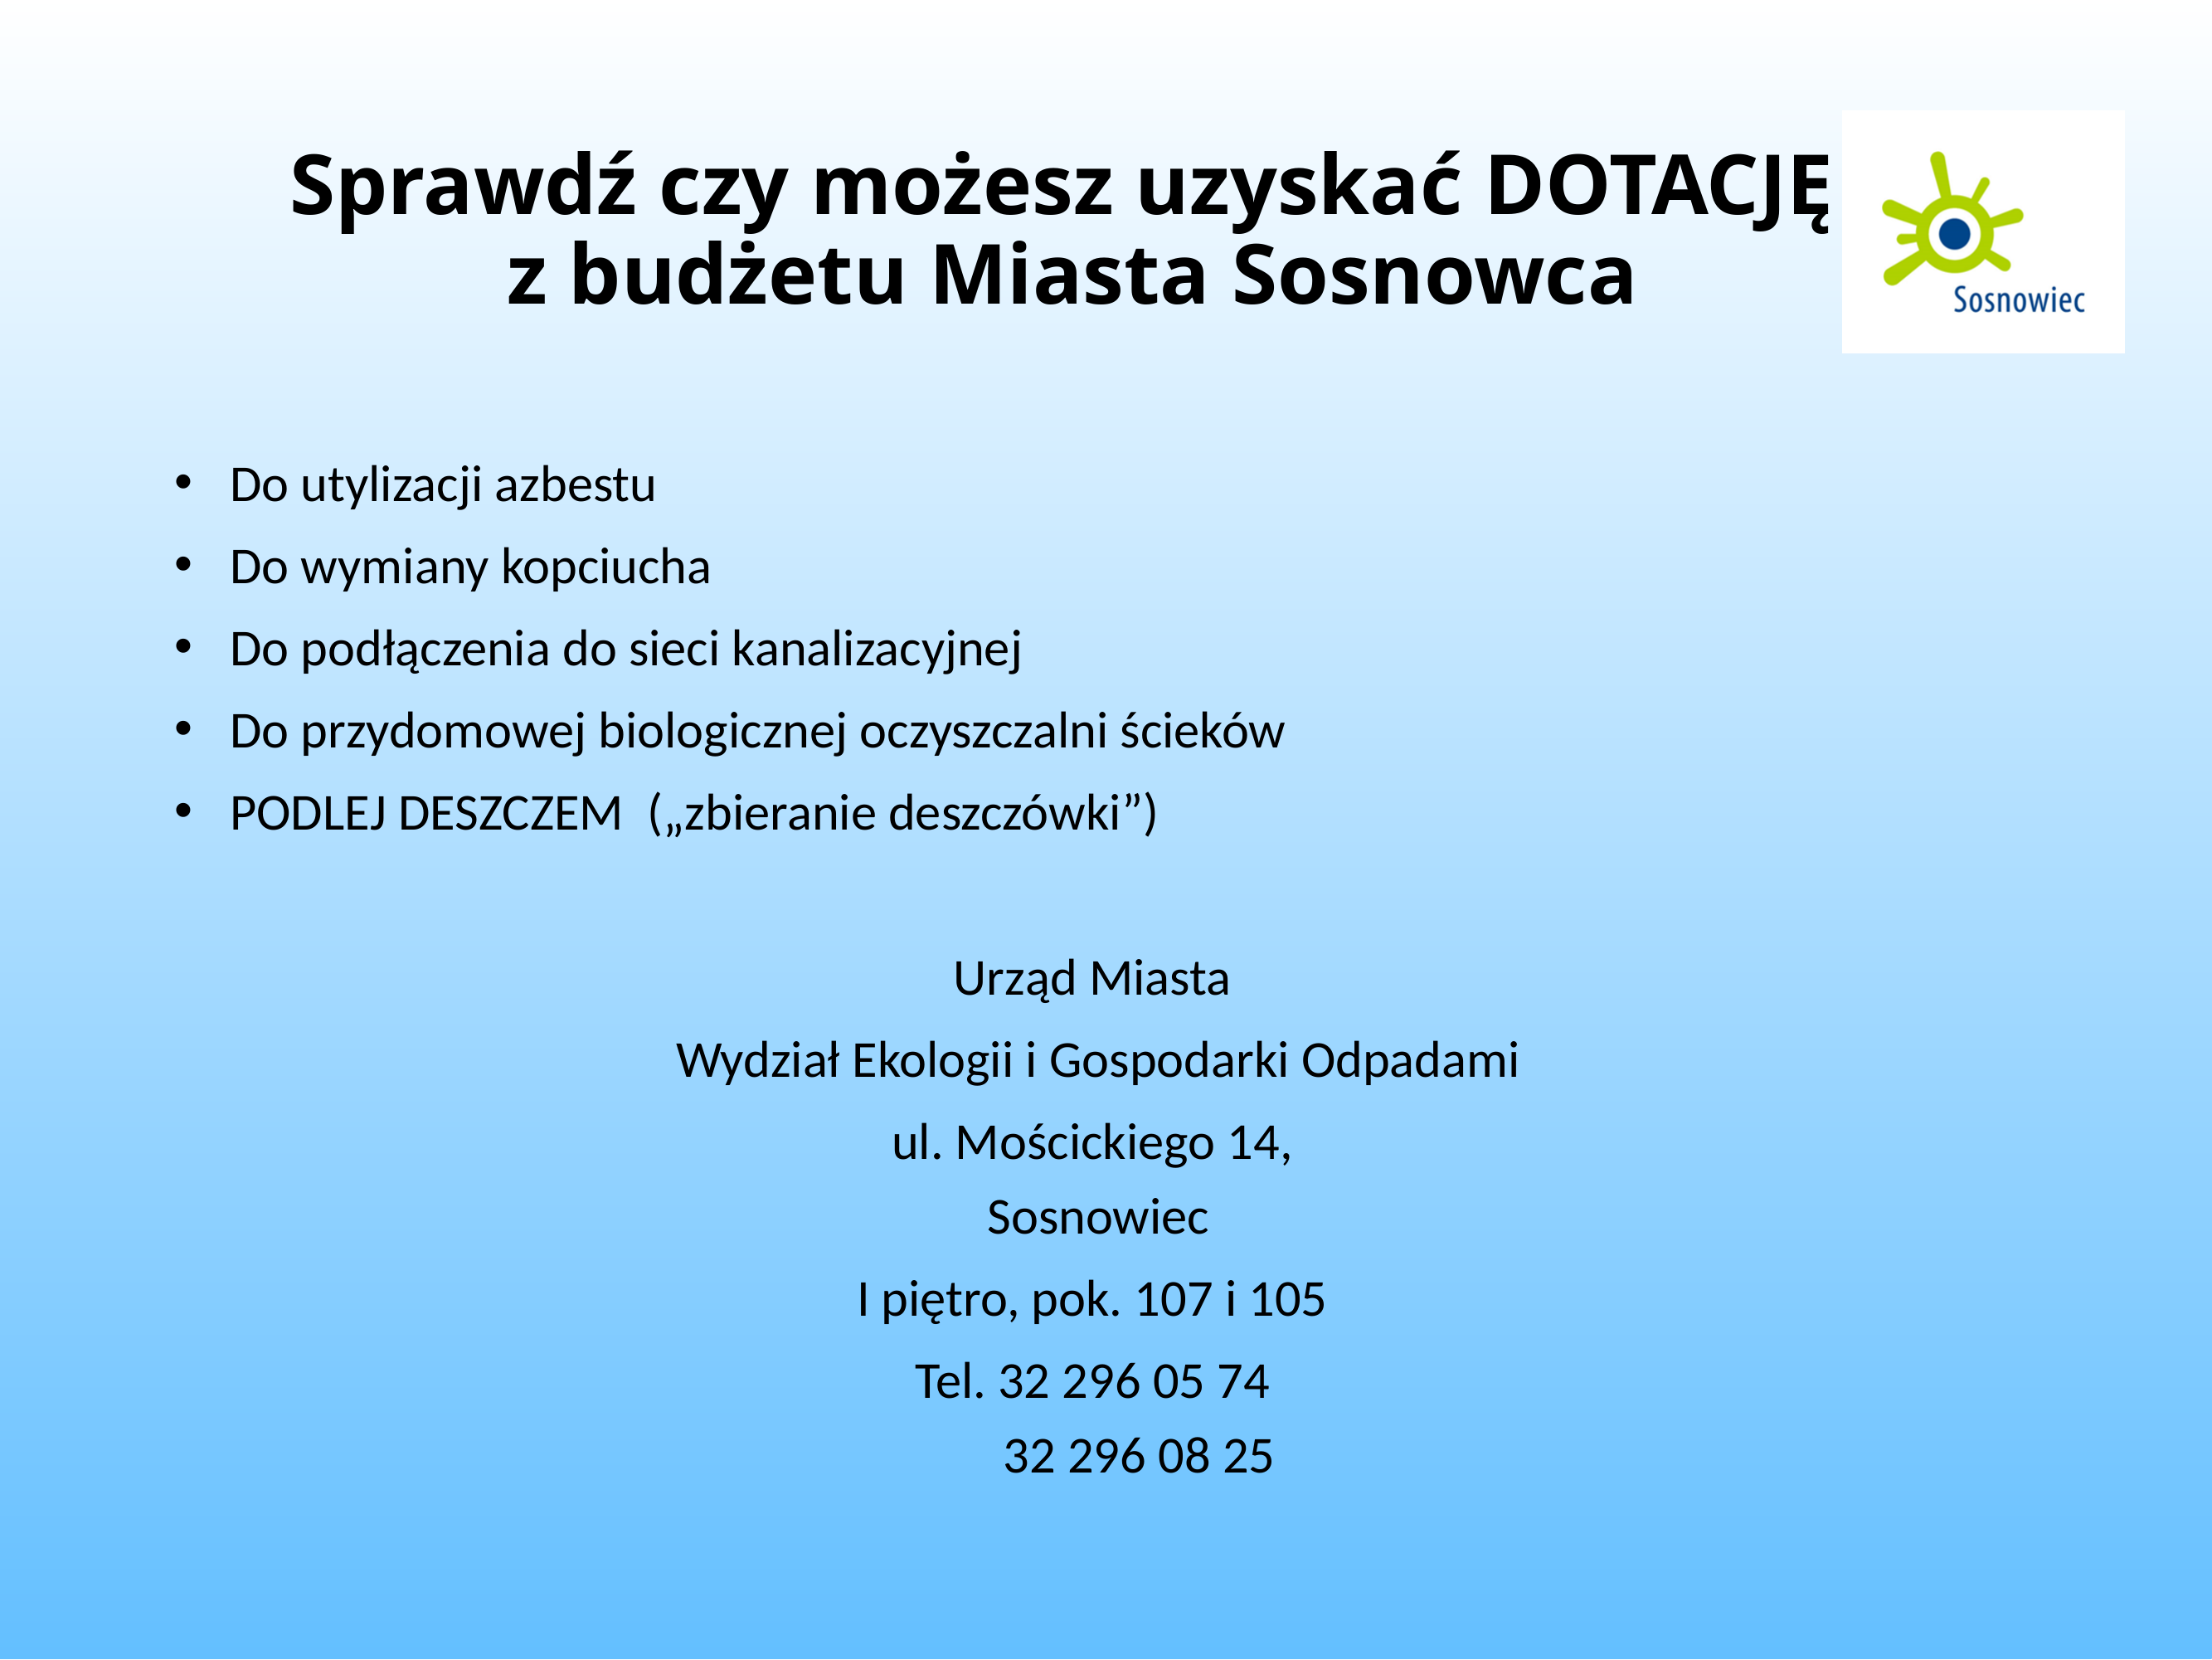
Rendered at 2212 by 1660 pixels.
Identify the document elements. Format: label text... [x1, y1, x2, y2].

picture [1842, 110, 2125, 353]
title Sprawdź czy możesz uzyskać DOTACJĘ z budżetu Miasta Sosnowca [162, 80, 1984, 385]
list Do utylizacji azbestu Do wymiany kopciucha Do podłączenia do sieci kanalizacyjnej Do przydomowej biologicznej oczyszczalni ścieków PODLEJ DESZCZEM („zbieranie deszczówki”) Urząd Miasta Wydział Ekologii i Gospodarki Odpadami ul. Mościckiego 14, Sosnowiec I piętro, pok. 107 i 105 Tel. 32 296 05 74 32 296 08 25 [162, 431, 2035, 1495]
